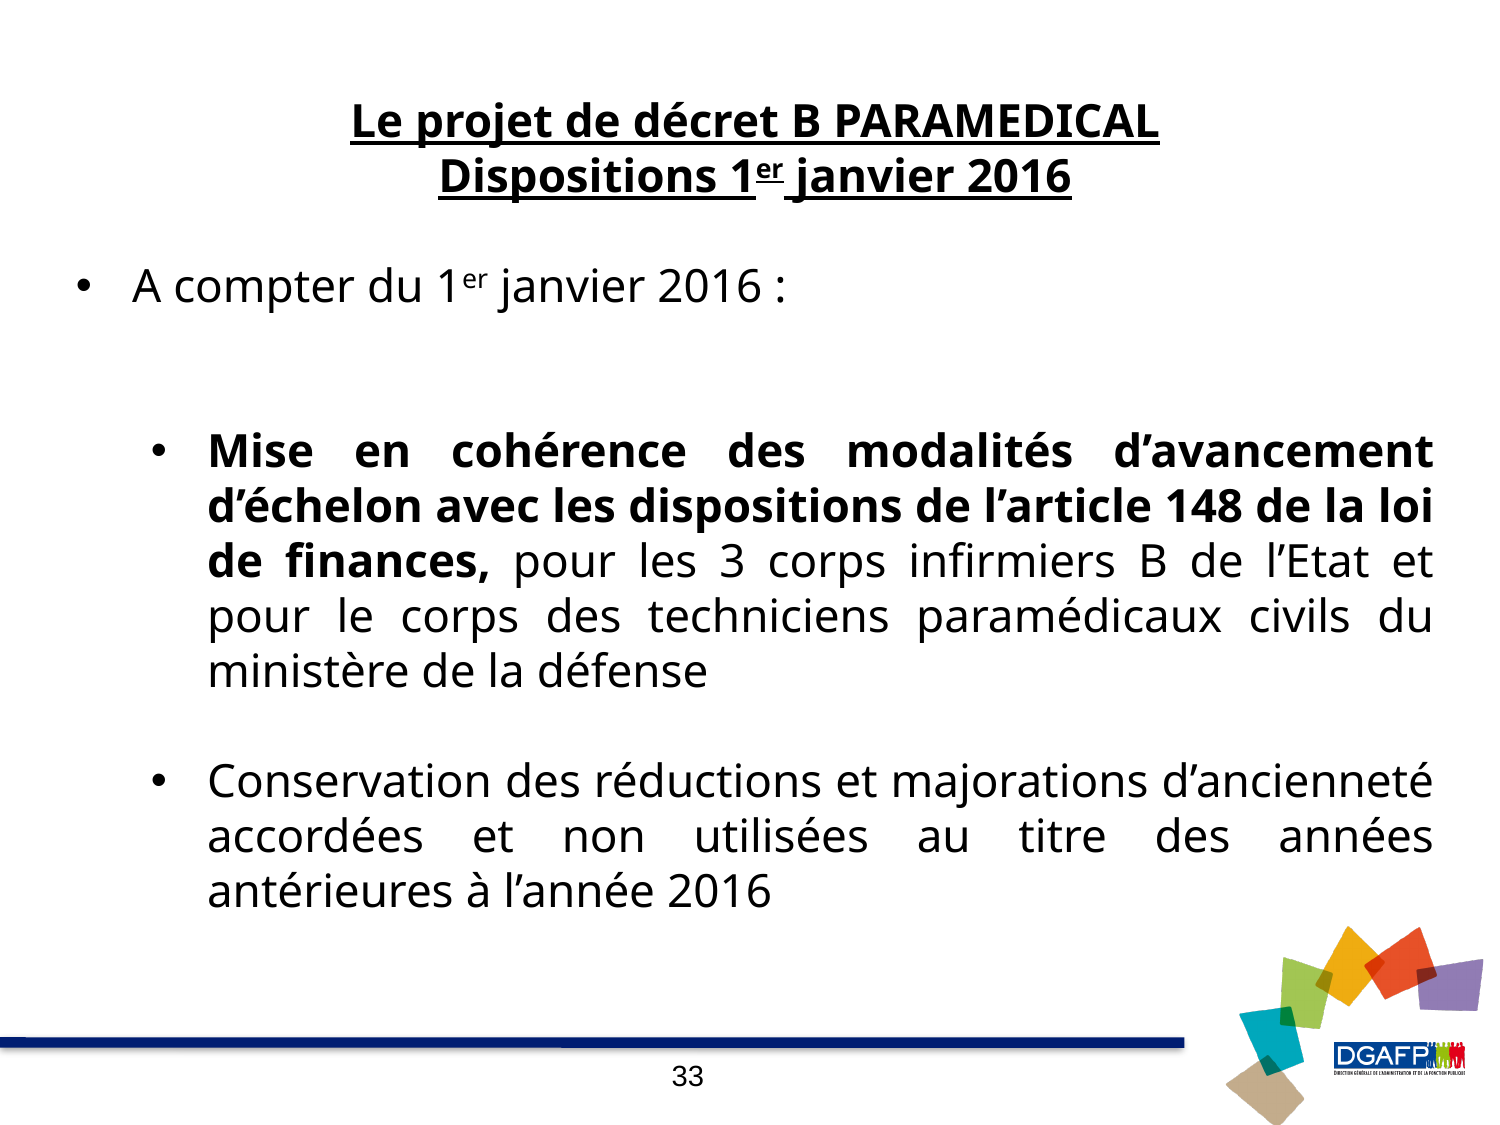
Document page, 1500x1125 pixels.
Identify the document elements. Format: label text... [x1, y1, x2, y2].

picture [1450, 918, 1495, 1125]
text_box Le projet de décret B PARAMEDICAL Dispositions 1er janvier 2016 A compter du 1er janvier 2016 : Mise en cohérence des modalités d’avancement d’échelon avec les dispositions de l’article 148 de la loi de finances, pour les 3 corps infirmiers B de l’Etat et pour le corps des techniciens paramédicaux civils du ministère de la défense Conservation des réductions et majorations d’ancienneté accordées et non utilisées au titre des années antérieures à l’année 2016 [61, 84, 1450, 1125]
